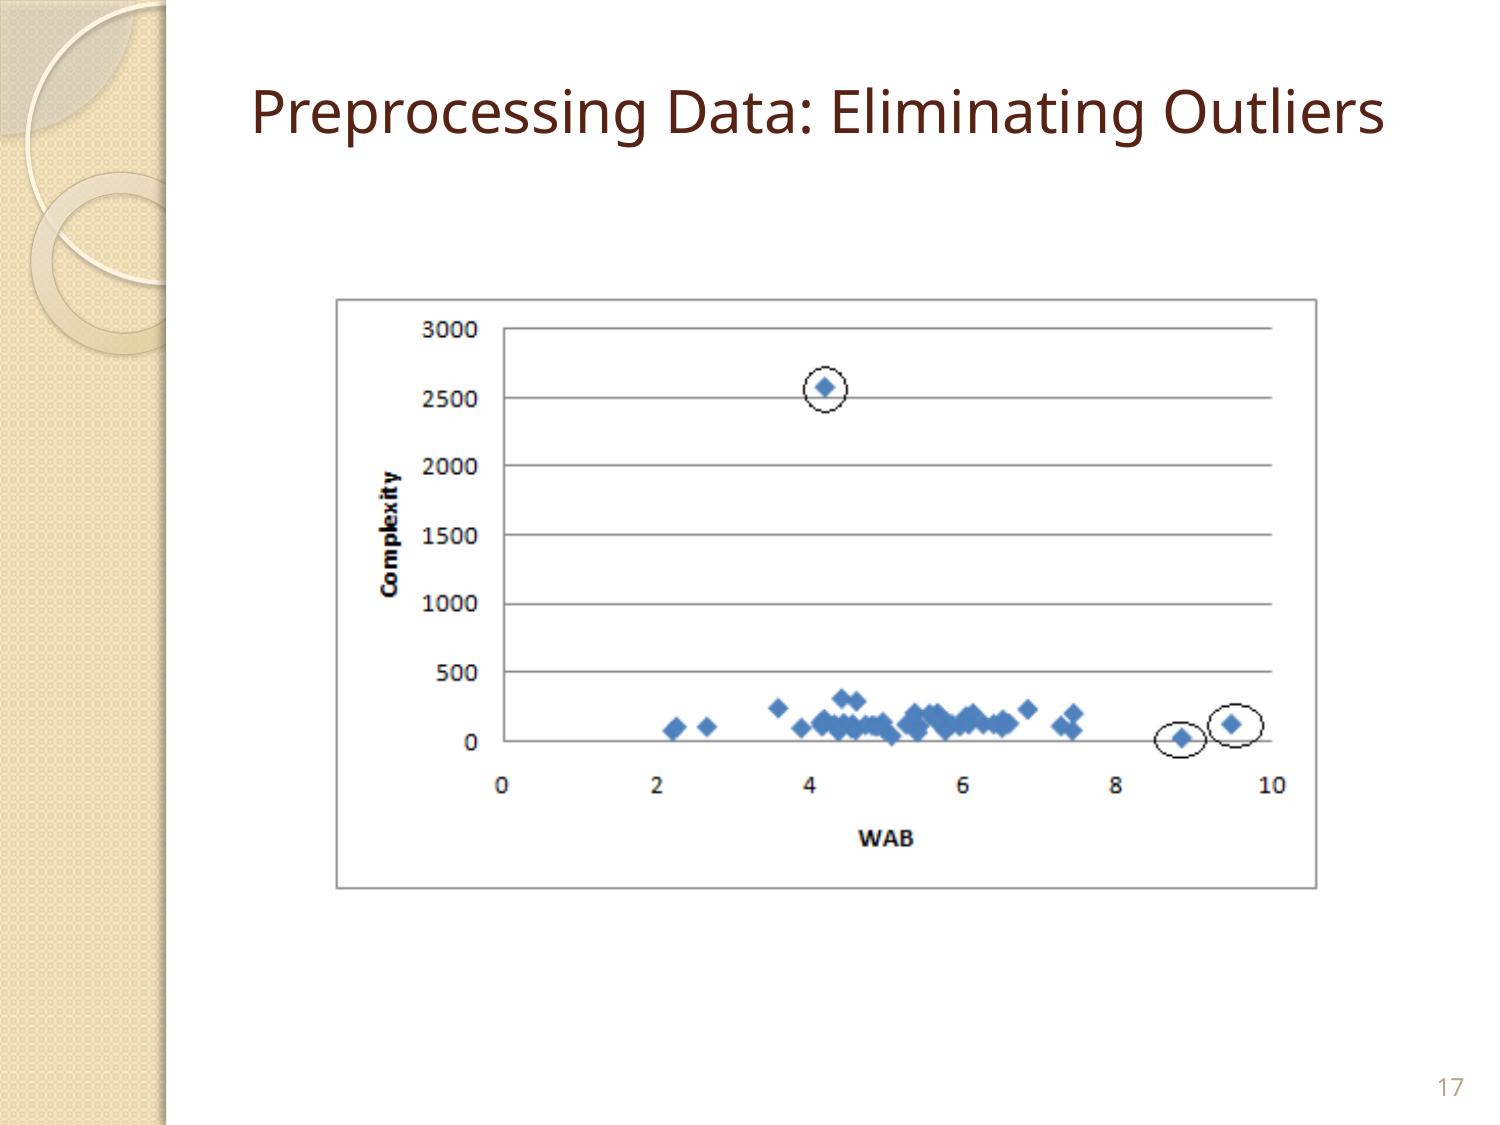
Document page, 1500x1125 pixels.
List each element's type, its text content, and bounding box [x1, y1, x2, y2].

title Preprocessing Data: Eliminating Outliers [235, 45, 1466, 175]
slide_number 17 [1413, 1034, 1488, 1113]
picture [324, 287, 1331, 901]
